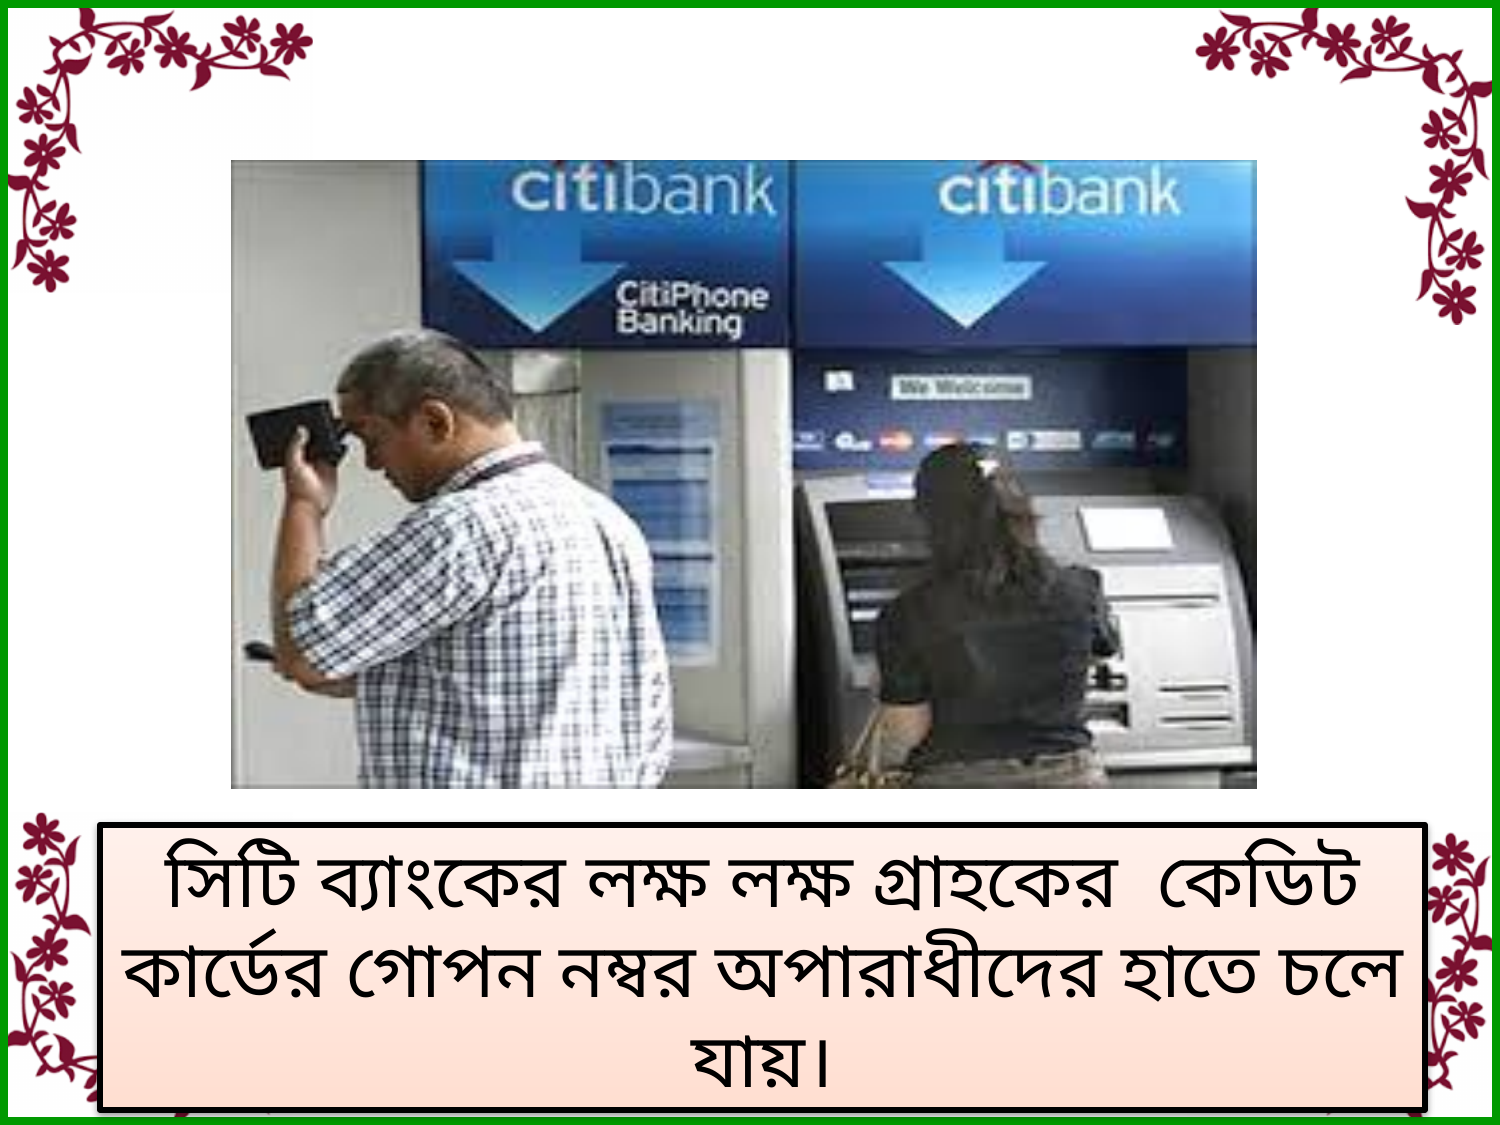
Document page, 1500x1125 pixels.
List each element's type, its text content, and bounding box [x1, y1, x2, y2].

picture [1188, 833, 1492, 1117]
picture [8, 8, 1492, 789]
picture [8, 813, 292, 1117]
text_box সিটি ব্যাংকের লক্ষ লক্ষ গ্রাহকের কেডিট কার্ডের গোপন নম্বর অপারাধীদের হাতে চলে যায়। [99, 824, 1426, 1110]
